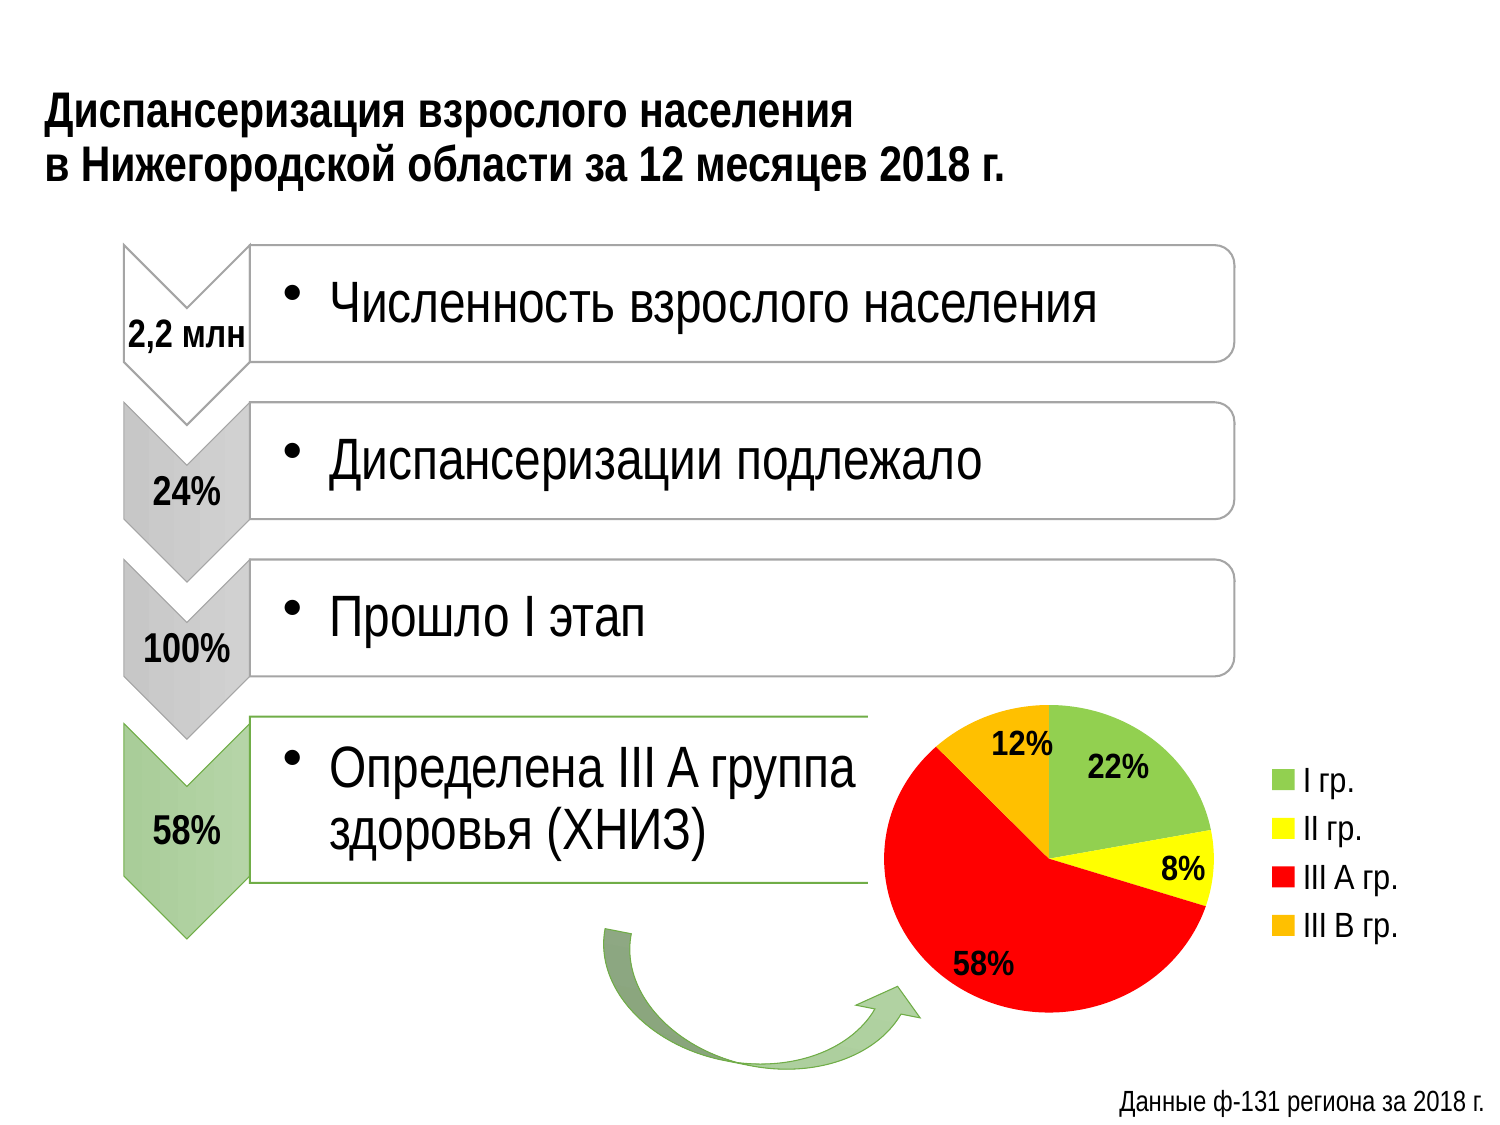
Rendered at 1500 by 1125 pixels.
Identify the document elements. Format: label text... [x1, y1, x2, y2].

text_box Данные ф-131 региона за 2018 г. [159, 1074, 1500, 1125]
chart [868, 704, 1459, 1035]
title Диспансеризация взрослого населения в Нижегородской области за 12 месяцев 2018 г. [29, 45, 1459, 233]
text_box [123, 243, 1235, 941]
text_box [603, 941, 885, 1070]
